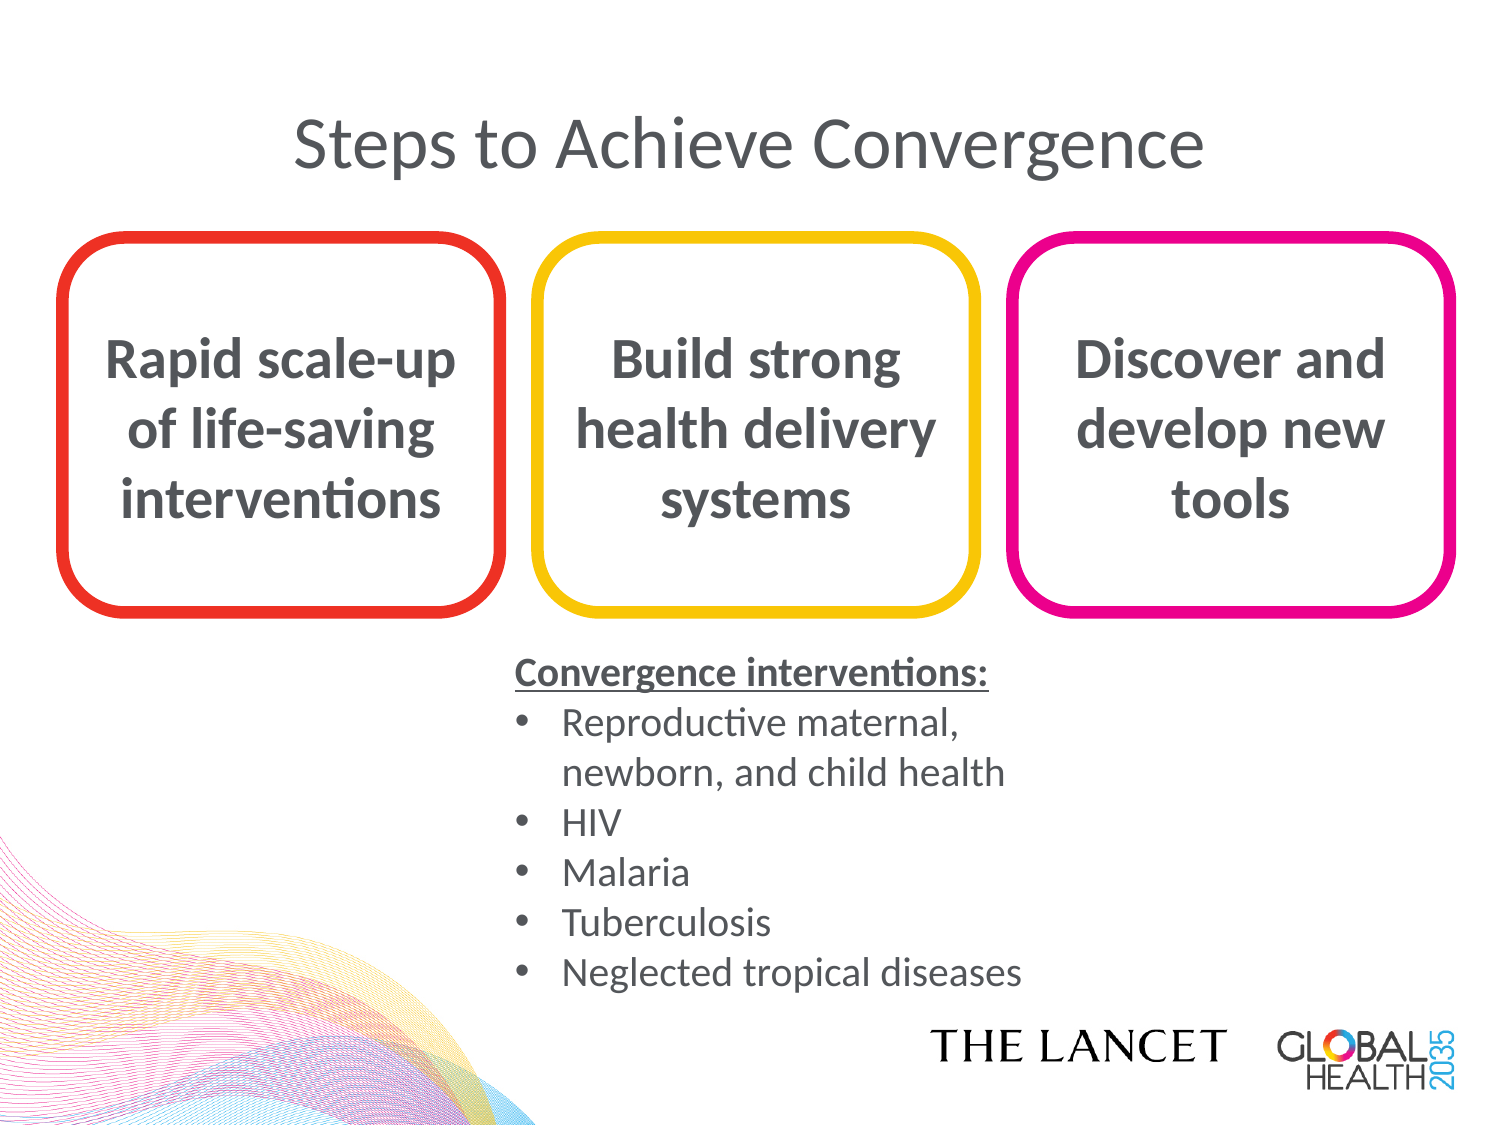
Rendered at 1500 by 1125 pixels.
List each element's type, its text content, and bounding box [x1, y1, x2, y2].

picture [0, 0, 1500, 1125]
text_box Discover and develop new tools [1010, 235, 1453, 615]
text_box Convergence interventions: Reproductive maternal, newborn, and child health HIV Malaria Tuberculosis Neglected tropical diseases [499, 637, 1044, 1003]
text_box Rapid scale-up of life-saving interventions [60, 235, 502, 615]
text_box Build strong health delivery systems [535, 235, 978, 615]
title Steps to Achieve Convergence [75, 45, 1425, 233]
